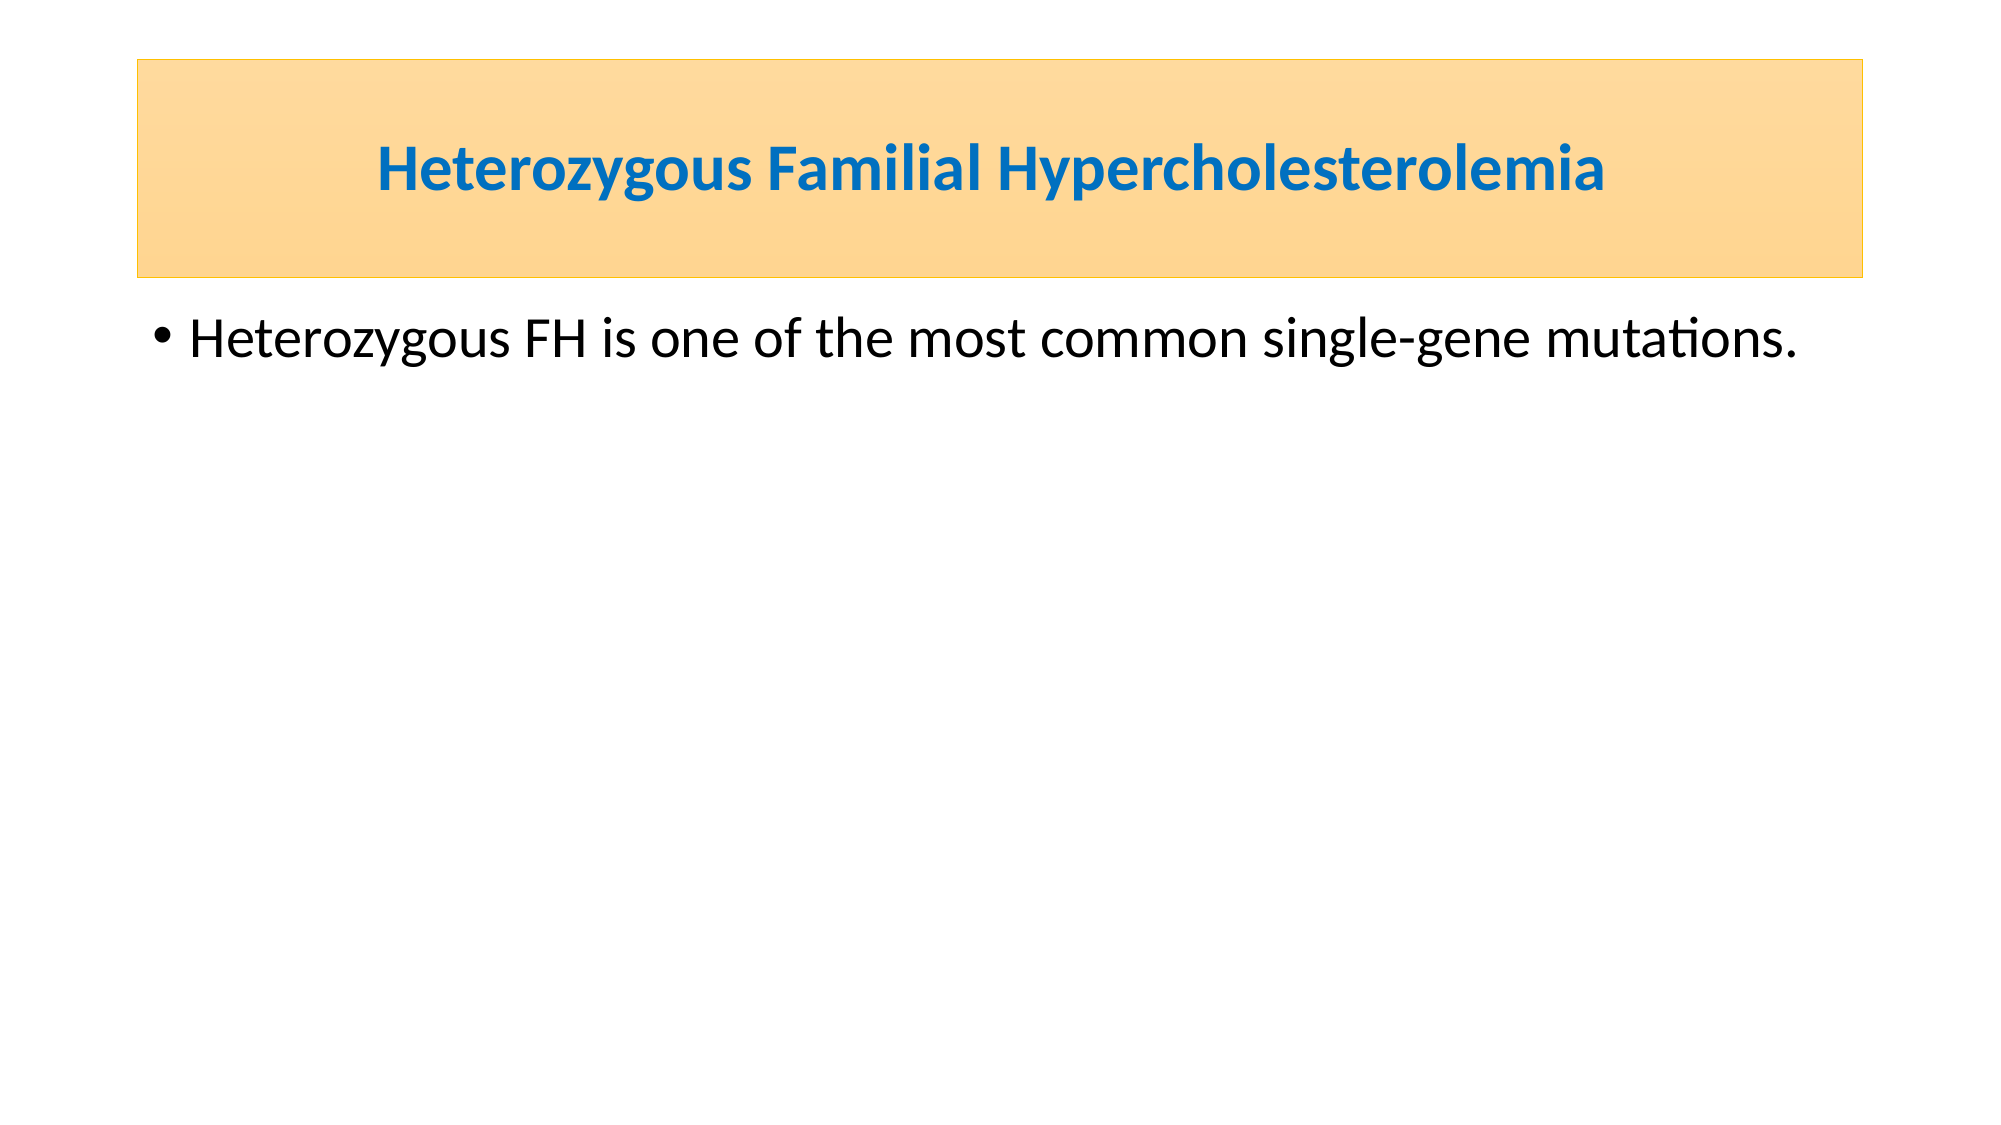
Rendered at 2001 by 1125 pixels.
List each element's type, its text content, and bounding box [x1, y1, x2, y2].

title Heterozygous Familial Hypercholesterolemia [137, 59, 1863, 278]
list Heterozygous FH is one of the most common single-gene mutations. [137, 299, 1863, 1014]
